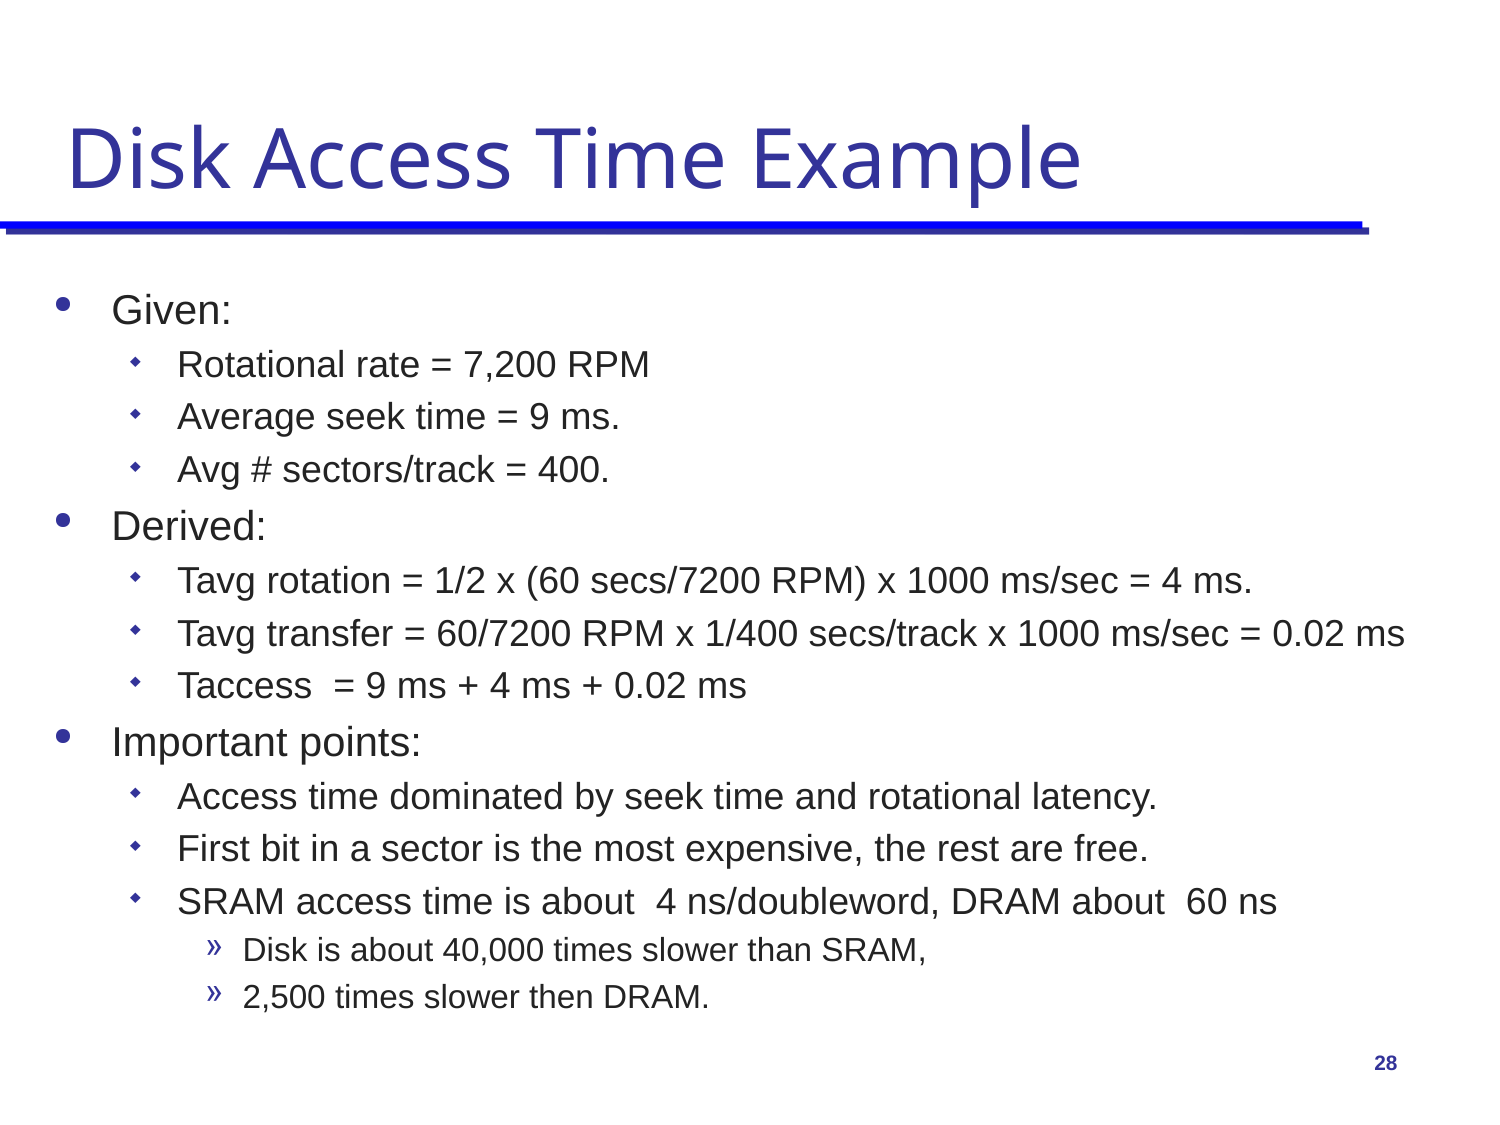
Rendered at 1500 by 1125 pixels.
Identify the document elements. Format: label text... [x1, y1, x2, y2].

title Disk Access Time Example [49, 24, 1451, 213]
slide_number 28 [1312, 1024, 1413, 1101]
list Given: Rotational rate = 7,200 RPM Average seek time = 9 ms. Avg # sectors/track = 400. Derived: Tavg rotation = 1/2 x (60 secs/7200 RPM) x 1000 ms/sec = 4 ms. Tavg transfer = 60/7200 RPM x 1/400 secs/track x 1000 ms/sec = 0.02 ms Taccess = 9 ms + 4 ms + 0.02 ms Important points: Access time dominated by seek time and rotational latency. First bit in a sector is the most expensive, the rest are free. SRAM access time is about 4 ns/doubleword, DRAM about 60 ns Disk is about 40,000 times slower than SRAM, 2,500 times slower then DRAM. [40, 275, 1475, 1091]
